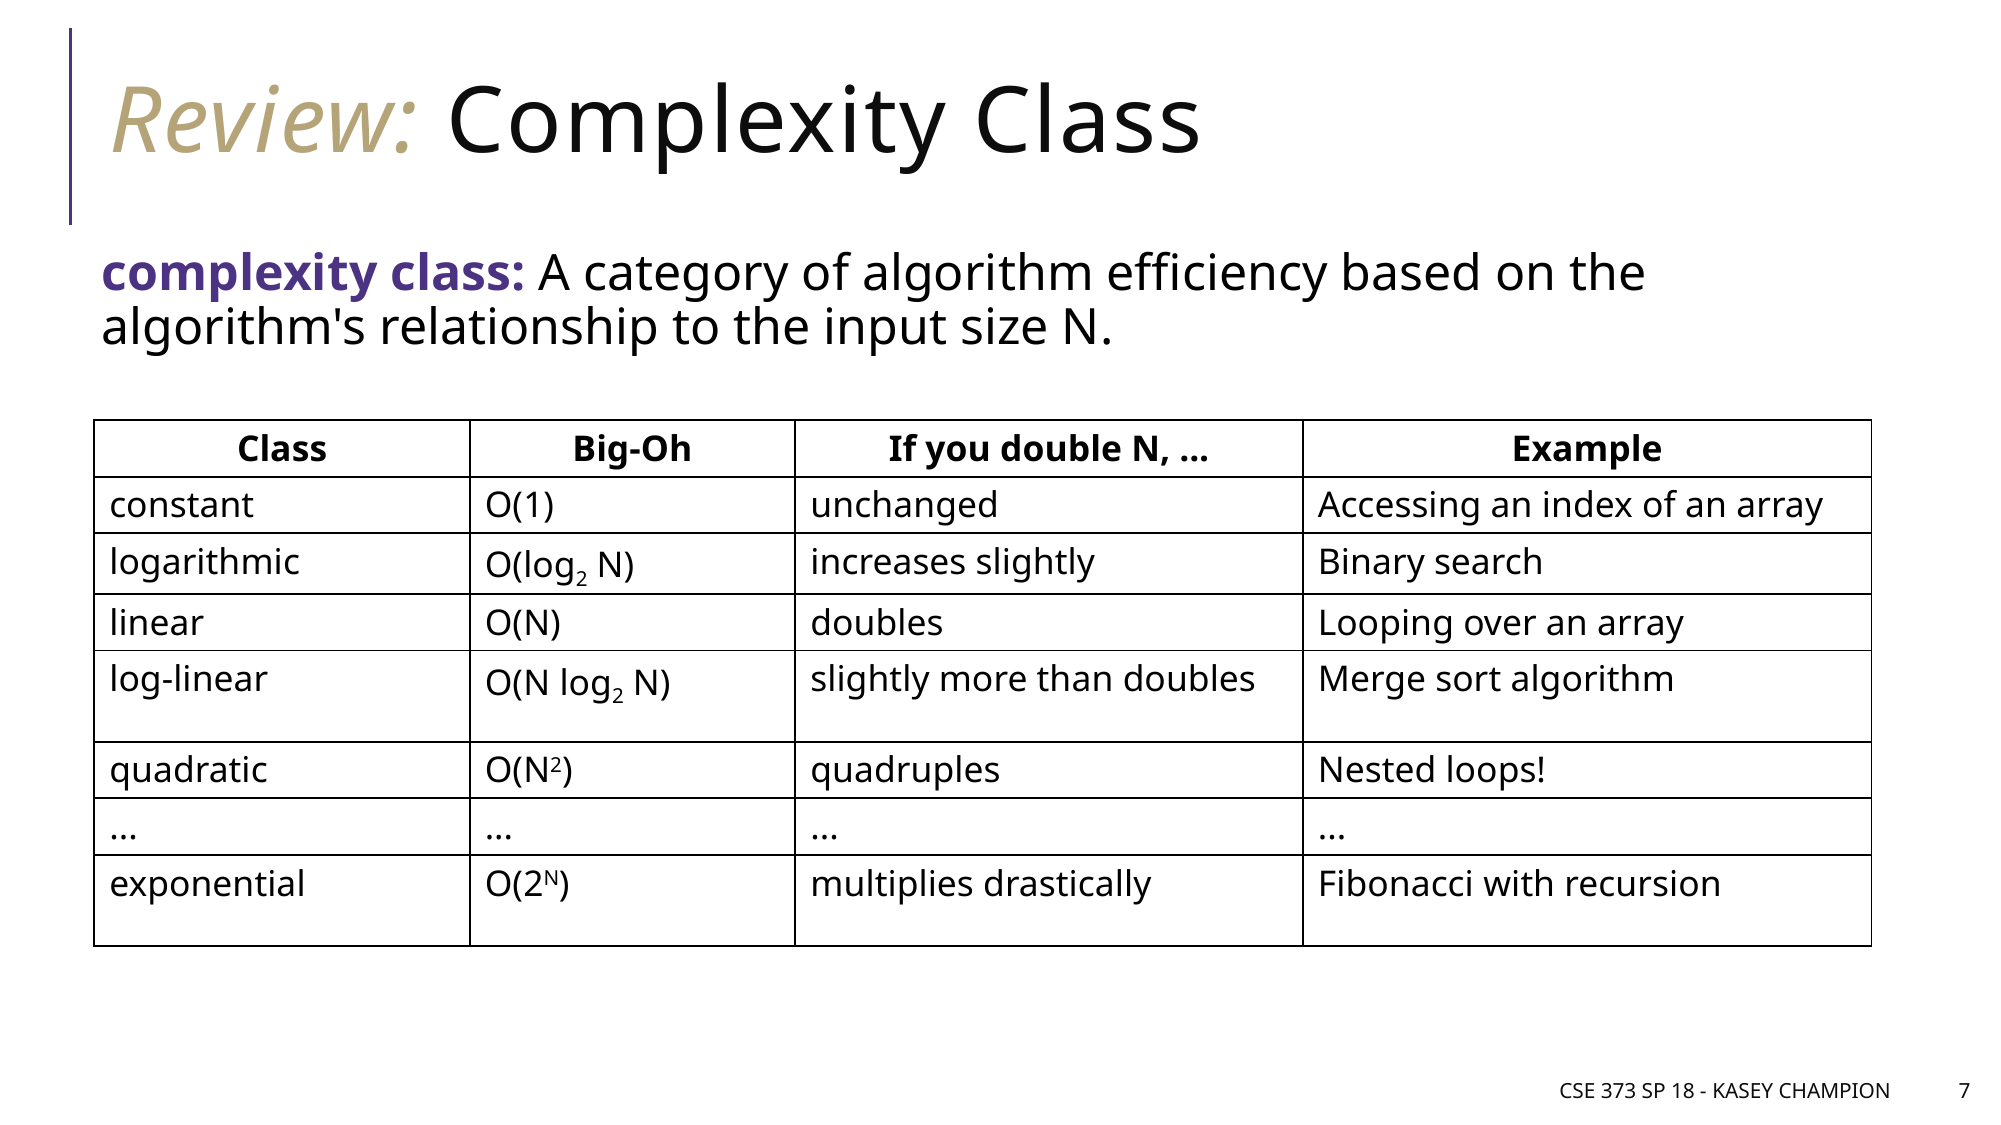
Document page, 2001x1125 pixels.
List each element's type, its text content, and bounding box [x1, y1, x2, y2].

slide_number 7 [1916, 1069, 1986, 1115]
footer CSE 373 SP 18 - Kasey Champion [937, 1069, 1906, 1115]
table_cell ... [471, 799, 794, 854]
table_cell linear [95, 595, 469, 650]
table_cell log-linear [95, 651, 469, 741]
table_header If you double N, ... [796, 421, 1302, 476]
table_cell Accessing an index of an array [1304, 478, 1871, 532]
table_cell constant [95, 478, 469, 532]
table_cell Binary search [1304, 534, 1871, 593]
table_cell exponential [95, 856, 469, 945]
table_cell logarithmic [95, 534, 469, 593]
table_cell ... [796, 799, 1302, 854]
title Review: Complexity Class [94, 43, 1930, 210]
table_cell multiplies drastically [796, 856, 1302, 945]
list complexity class: A category of algorithm efficiency based on the algorithm's relationship to the input size N. [94, 240, 1930, 1035]
table_header Big-Oh [471, 421, 794, 476]
table_cell O(log2 N) [471, 534, 794, 593]
table_cell doubles [796, 595, 1302, 650]
table_header Example [1304, 421, 1871, 476]
table_cell O(1) [471, 478, 794, 532]
table_cell increases slightly [796, 534, 1302, 593]
table_cell unchanged [796, 478, 1302, 532]
table_cell O(N2) [471, 743, 794, 797]
table_cell ... [95, 799, 469, 854]
table_header Class [95, 421, 469, 476]
table_cell quadratic [95, 743, 469, 797]
table_cell ... [1304, 799, 1871, 854]
table_cell slightly more than doubles [796, 651, 1302, 741]
table_cell Fibonacci with recursion [1304, 856, 1871, 945]
table_cell O(2N) [471, 856, 794, 945]
table_cell O(N log2 N) [471, 651, 794, 741]
table_cell O(N) [471, 595, 794, 650]
table_cell Nested loops! [1304, 743, 1871, 797]
table_cell quadruples [796, 743, 1302, 797]
table_cell Looping over an array [1304, 595, 1871, 650]
table_cell Merge sort algorithm [1304, 651, 1871, 741]
